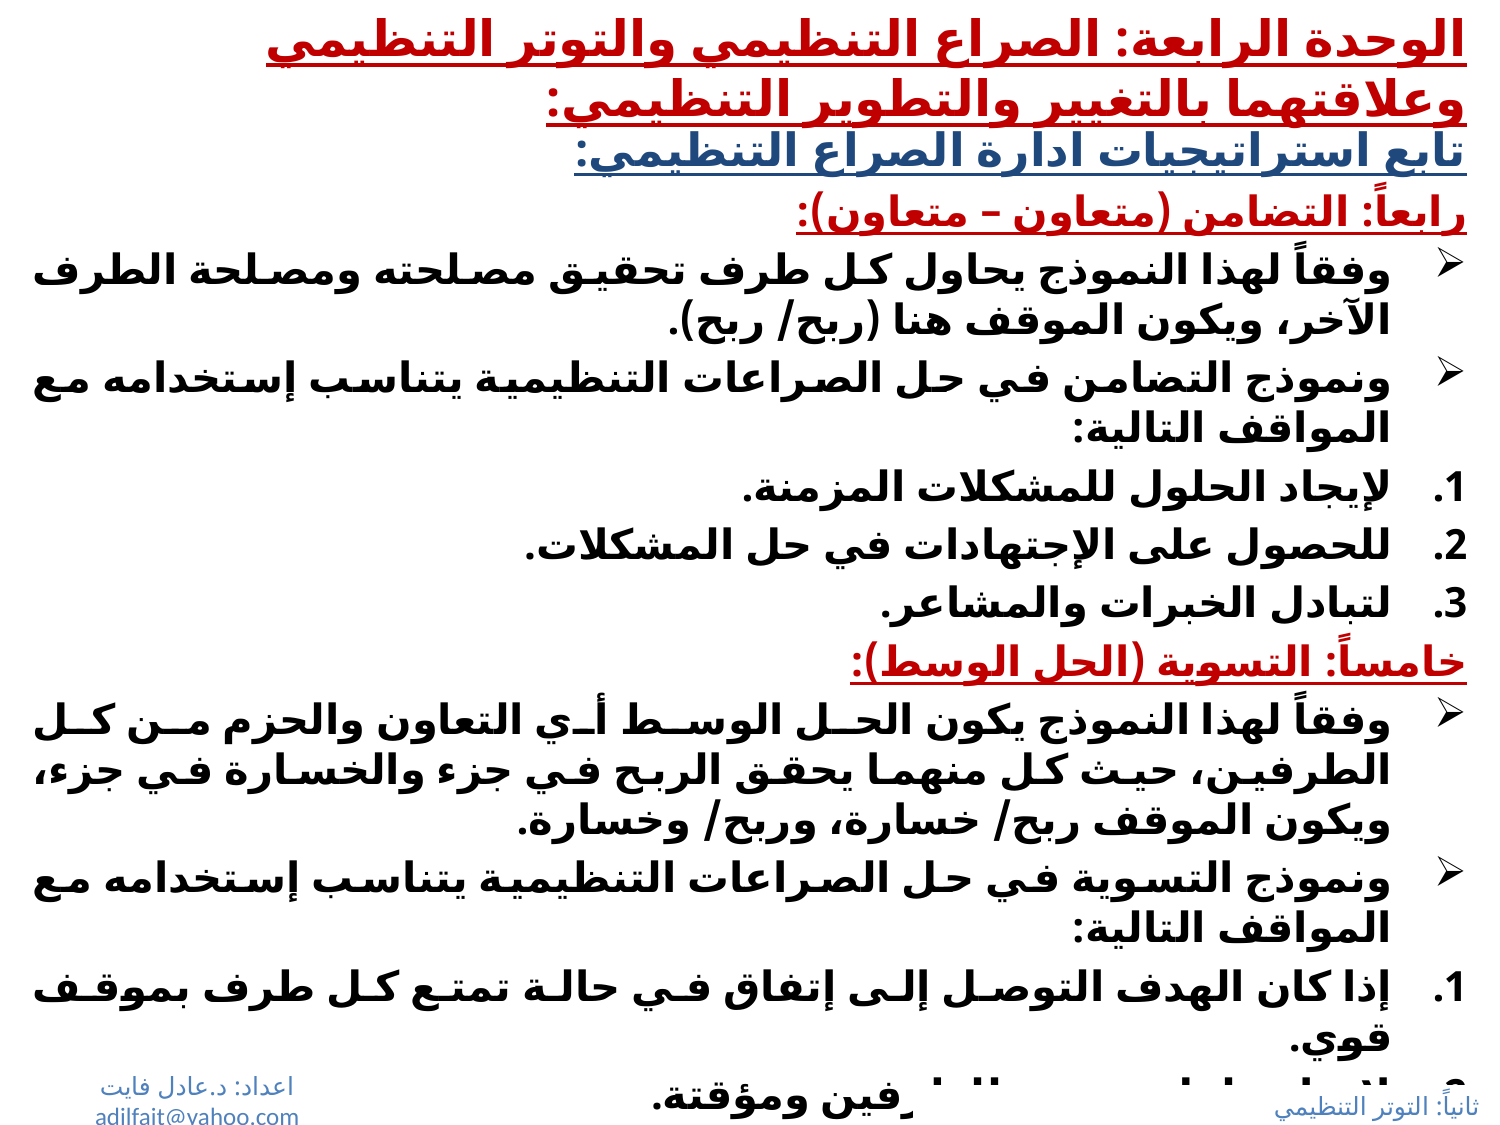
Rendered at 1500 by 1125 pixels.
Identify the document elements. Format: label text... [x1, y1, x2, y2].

text_box ثانياً: التوتر التنظيمي [913, 1085, 1496, 1125]
subtitle تابع استراتيجيات ادارة الصراع التنظيمي: رابعاً: التضامن (متعاون – متعاون): وفقاً لهذا النموذج يحاول كل طرف تحقيق مصلحته ومصلحة الطرف الآخر، ويكون الموقف هنا (ربح/ ربح). ونموذج التضامن في حل الصراعات التنظيمية يتناسب إستخدامه مع المواقف التالية: لإيجاد الحلول للمشكلات المزمنة. للحصول على الإجتهادات في حل المشكلات. لتبادل الخبرات والمشاعر. خامساً: التسوية (الحل الوسط): وفقاً لهذا النموذج يكون الحل الوسط أي التعاون والحزم من كل الطرفين، حيث كل منهما يحقق الربح في جزء والخسارة في جزء، ويكون الموقف ربح/ خسارة، وربح/ وخسارة. ونموذج التسوية في حل الصراعات التنظيمية يتناسب إستخدامه مع المواقف التالية: إذا كان الهدف التوصل إلى إتفاق في حالة تمتع كل طرف بموقف قوي. لإيجاد حلول مرضية للطرفين ومؤقتة. [17, 113, 1483, 1106]
text_box اعداد: د.عادل فايت adilfait@yahoo.com [0, 1077, 397, 1124]
title الوحدة الرابعة: الصراع التنظيمي والتوتر التنظيمي وعلاقتهما بالتغيير والتطوير التنظيمي: [0, 19, 1483, 114]
